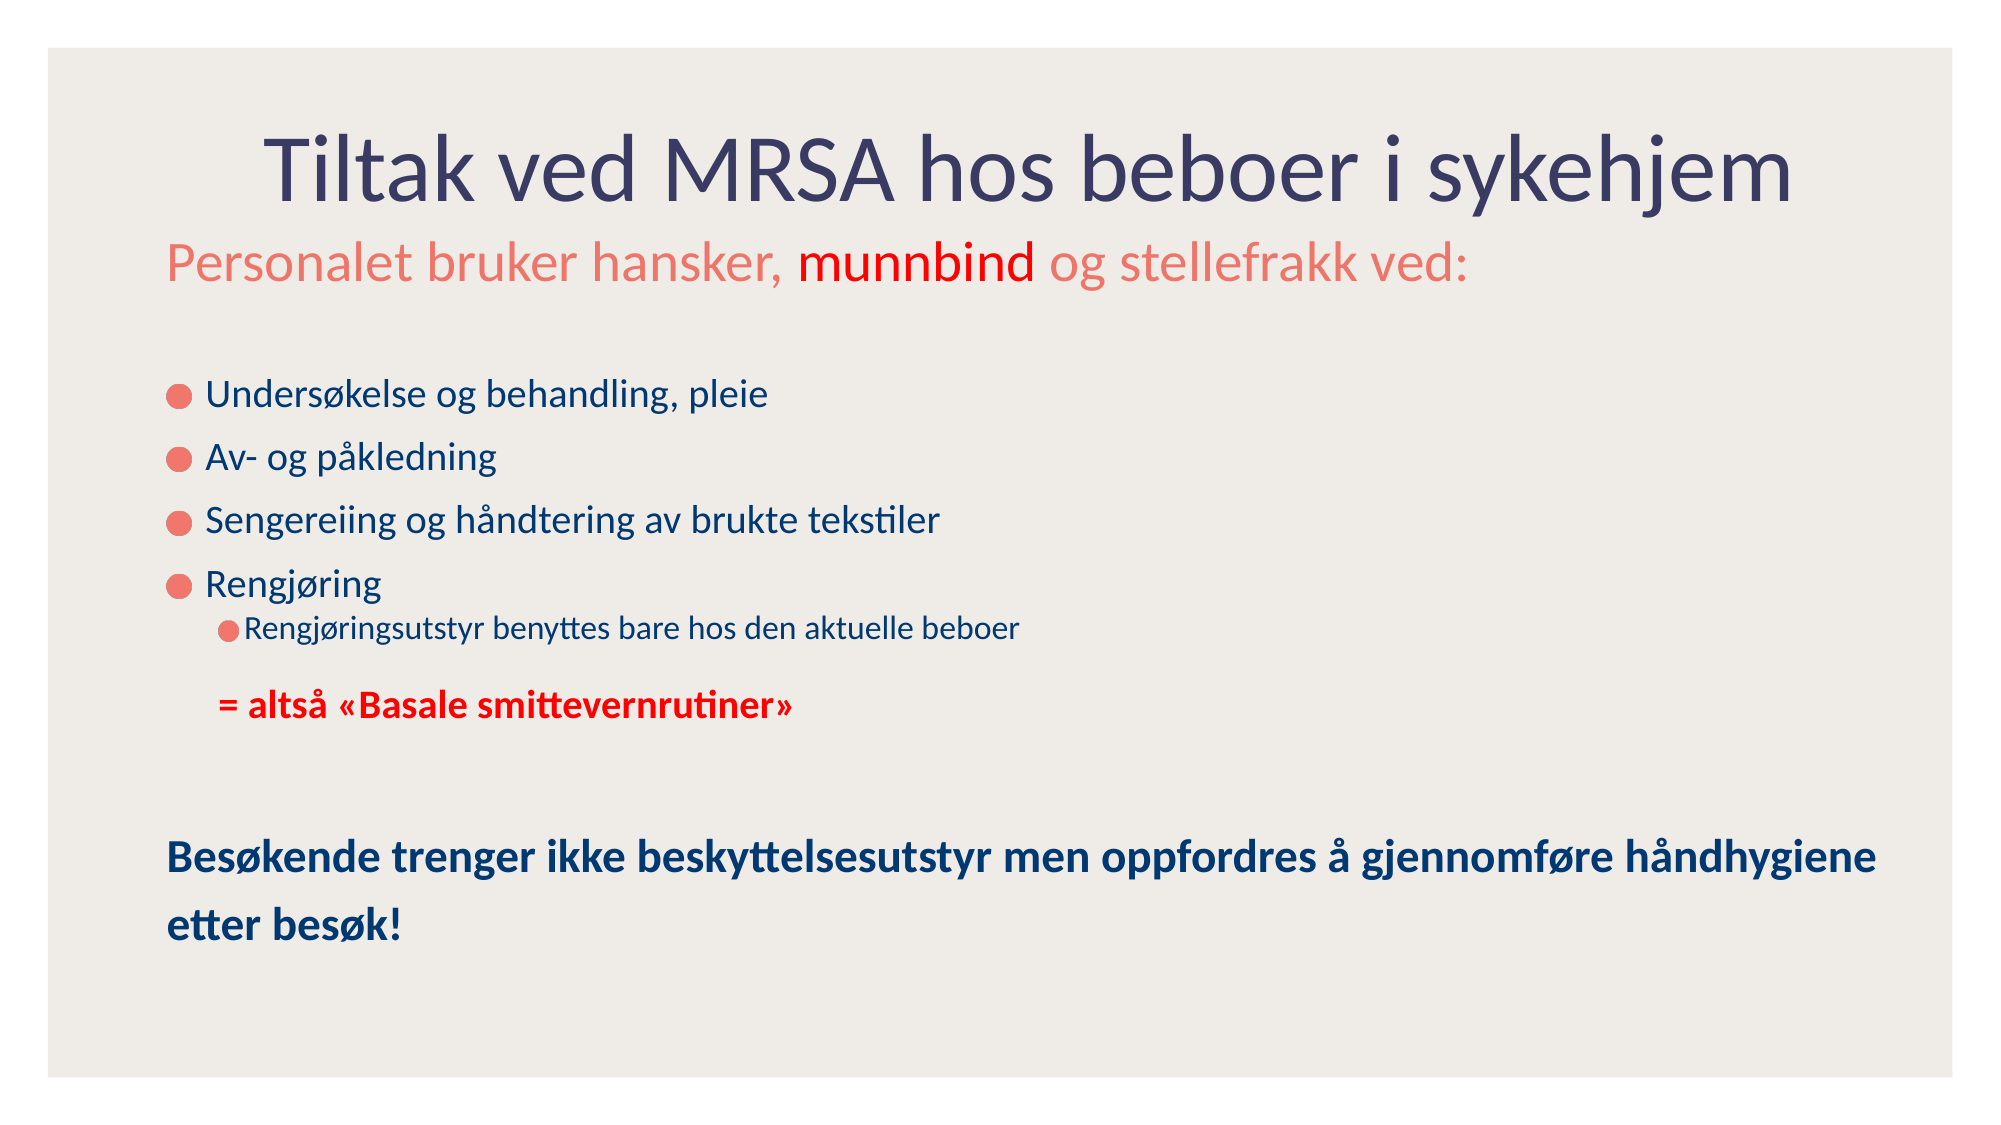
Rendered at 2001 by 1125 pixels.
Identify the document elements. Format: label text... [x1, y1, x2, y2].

picture [166, 500, 192, 536]
title Tiltak ved MRSA hos beboer i sykehjem [166, 117, 1892, 223]
list Undersøkelse og behandling, pleie Av- og påkledning Sengereiing og håndtering av brukte tekstiler Rengjøring Rengjøringsutstyr benyttes bare hos den aktuelle beboer = altså «Basale smittevernrutiner» Besøkende trenger ikke beskyttelsesutstyr men oppfordres å gjennomføre håndhygiene etter besøk! [166, 357, 1892, 955]
picture [166, 563, 192, 599]
picture [166, 436, 192, 472]
list Personalet bruker hansker, munnbind og stellefrakk ved: [166, 223, 1892, 357]
picture [166, 373, 192, 409]
picture [218, 611, 239, 642]
